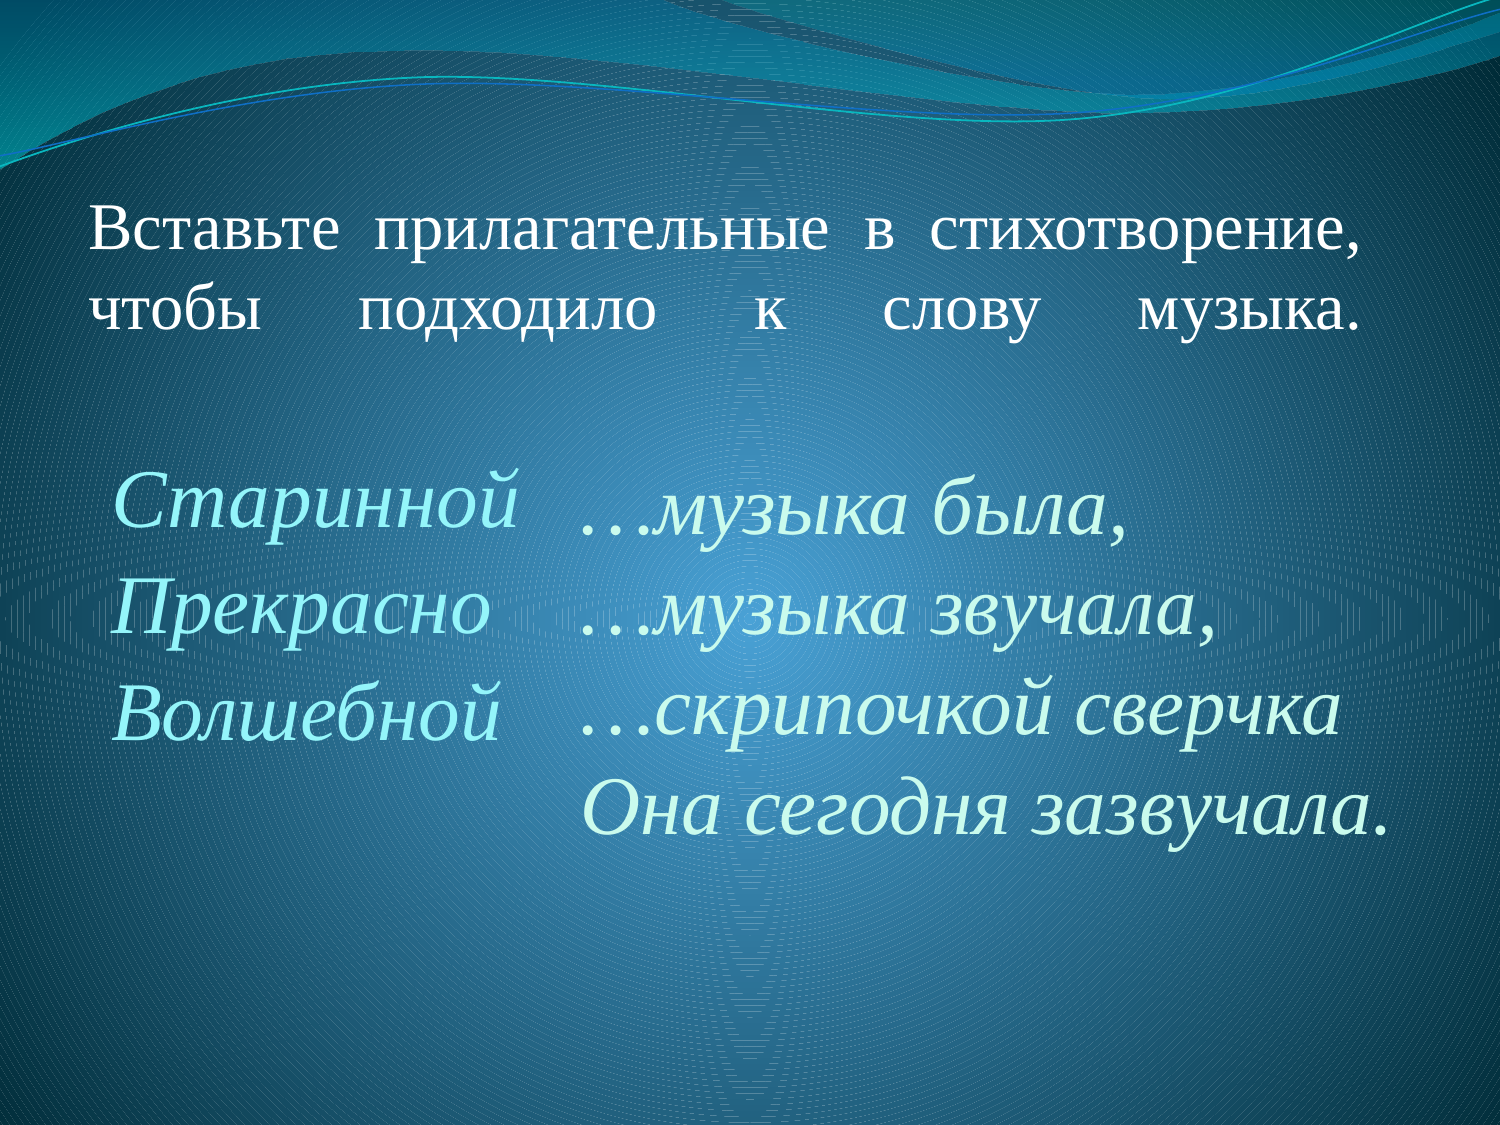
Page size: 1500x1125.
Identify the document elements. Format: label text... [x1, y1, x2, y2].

text_box Волшебной [88, 656, 587, 787]
title Вставьте прилагательные в стихотворение, чтобы подходило к слову музыка. [88, 243, 1364, 433]
list …музыка была, …музыка звучала, …скрипочкой сверчка Она сегодня зазвучала. [572, 443, 1447, 965]
text_box Старинной [88, 444, 587, 575]
text_box Прекрасно [88, 575, 587, 656]
